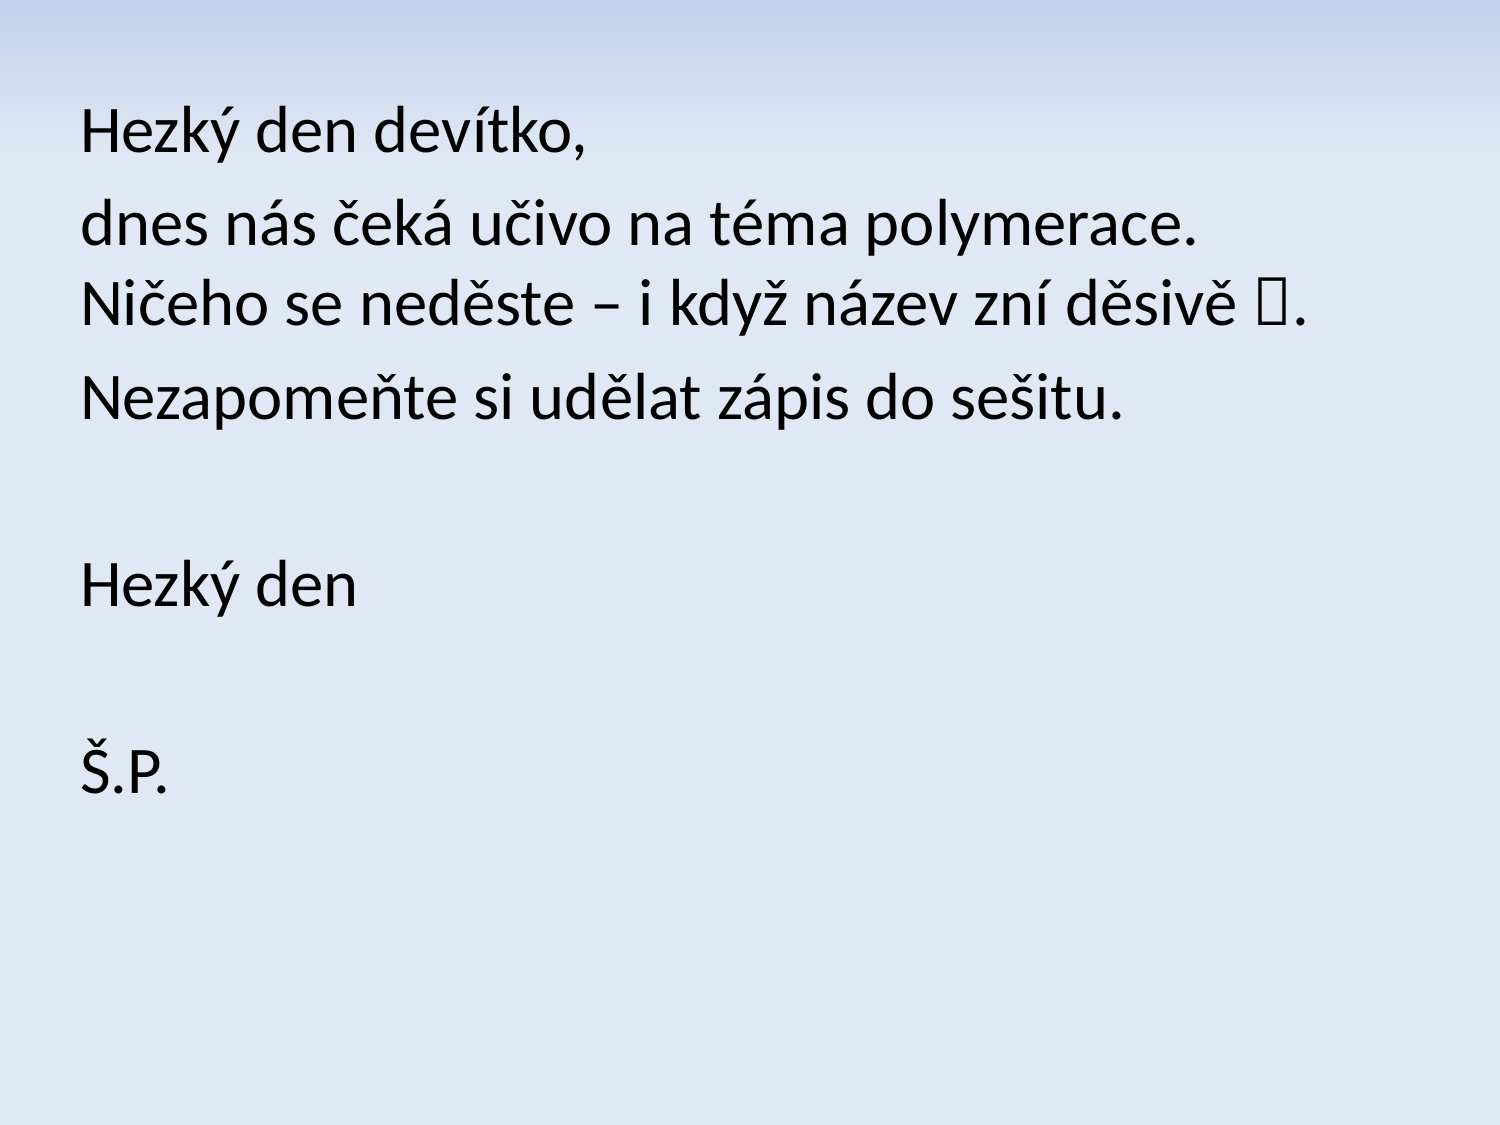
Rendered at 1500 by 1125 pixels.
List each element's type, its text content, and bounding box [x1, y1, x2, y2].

list Hezký den devítko, dnes nás čeká učivo na téma polymerace. Ničeho se neděste – i když název zní děsivě . Nezapomeňte si udělat zápis do sešitu. Hezký den Š.P. [64, 78, 1415, 821]
